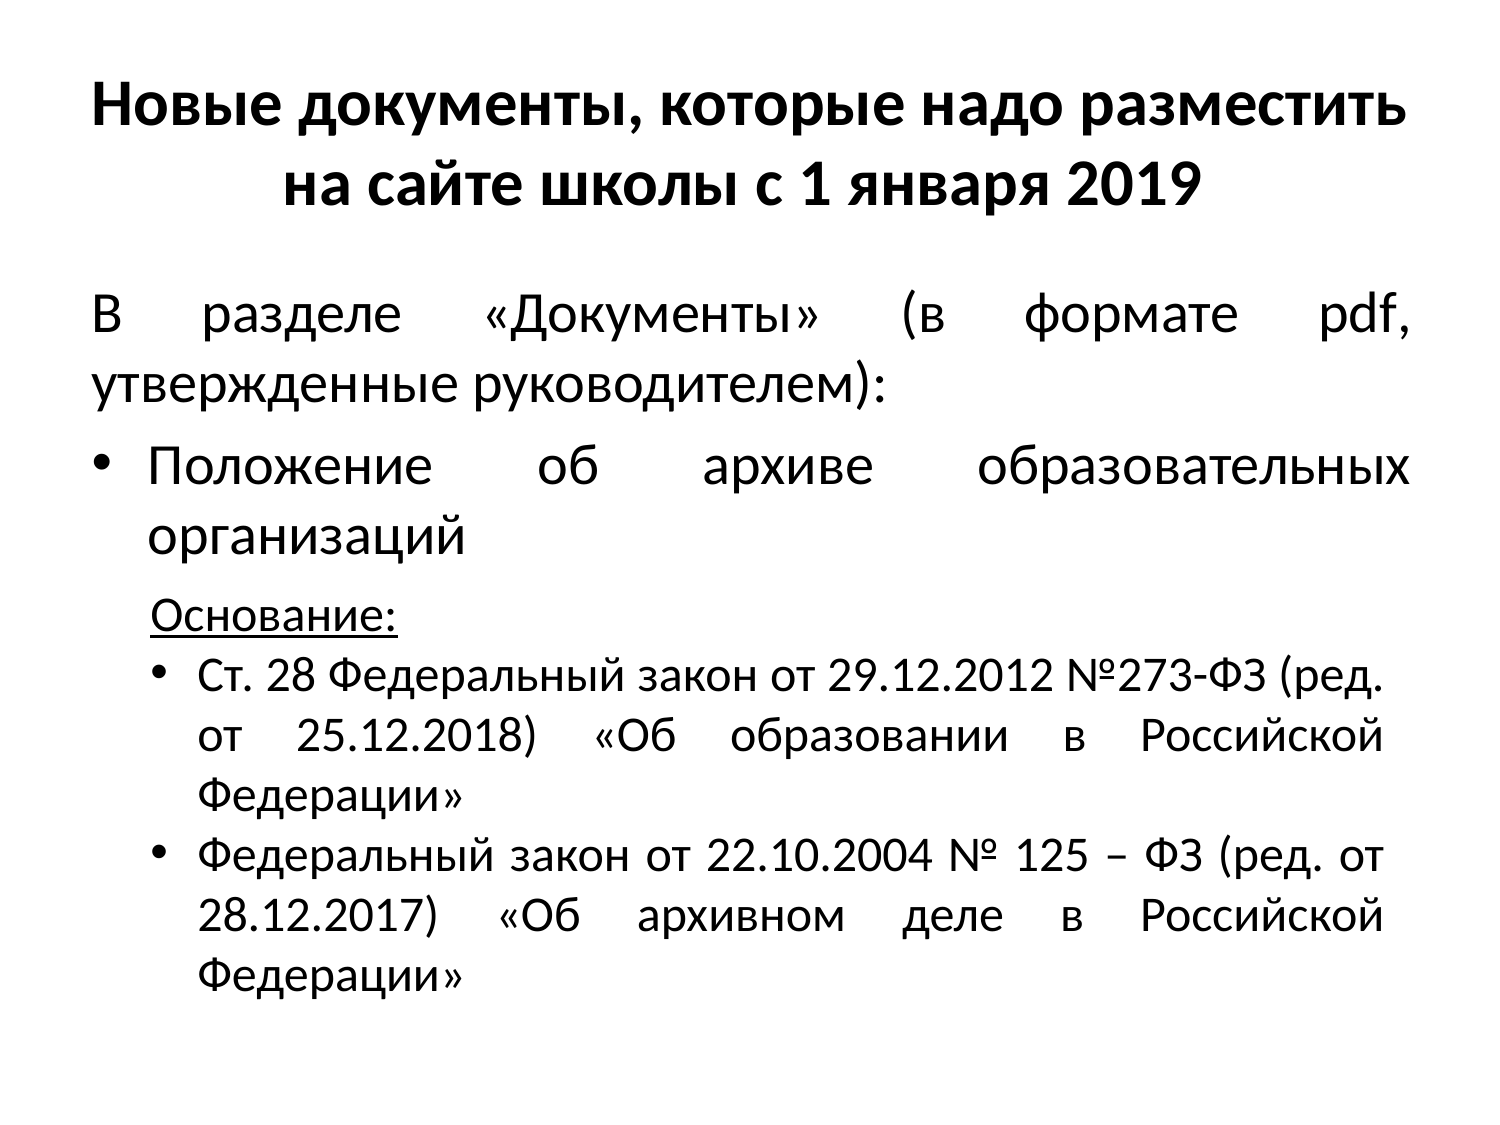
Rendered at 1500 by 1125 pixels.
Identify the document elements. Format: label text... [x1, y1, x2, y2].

list В разделе «Документы» (в формате pdf, утвержденные руководителем): Положение об архиве образовательных организаций [76, 267, 1427, 598]
text_box Основание: Ст. 28 Федеральный закон от 29.12.2012 №273-ФЗ (ред. от 25.12.2018) «Об образовании в Российской Федерации» Федеральный закон от 22.10.2004 № 125 – ФЗ (ред. от 28.12.2017) «Об архивном деле в Российской Федерации» [135, 574, 1400, 1009]
title Новые документы, которые надо разместить на сайте школы с 1 января 2019 [75, 45, 1425, 233]
